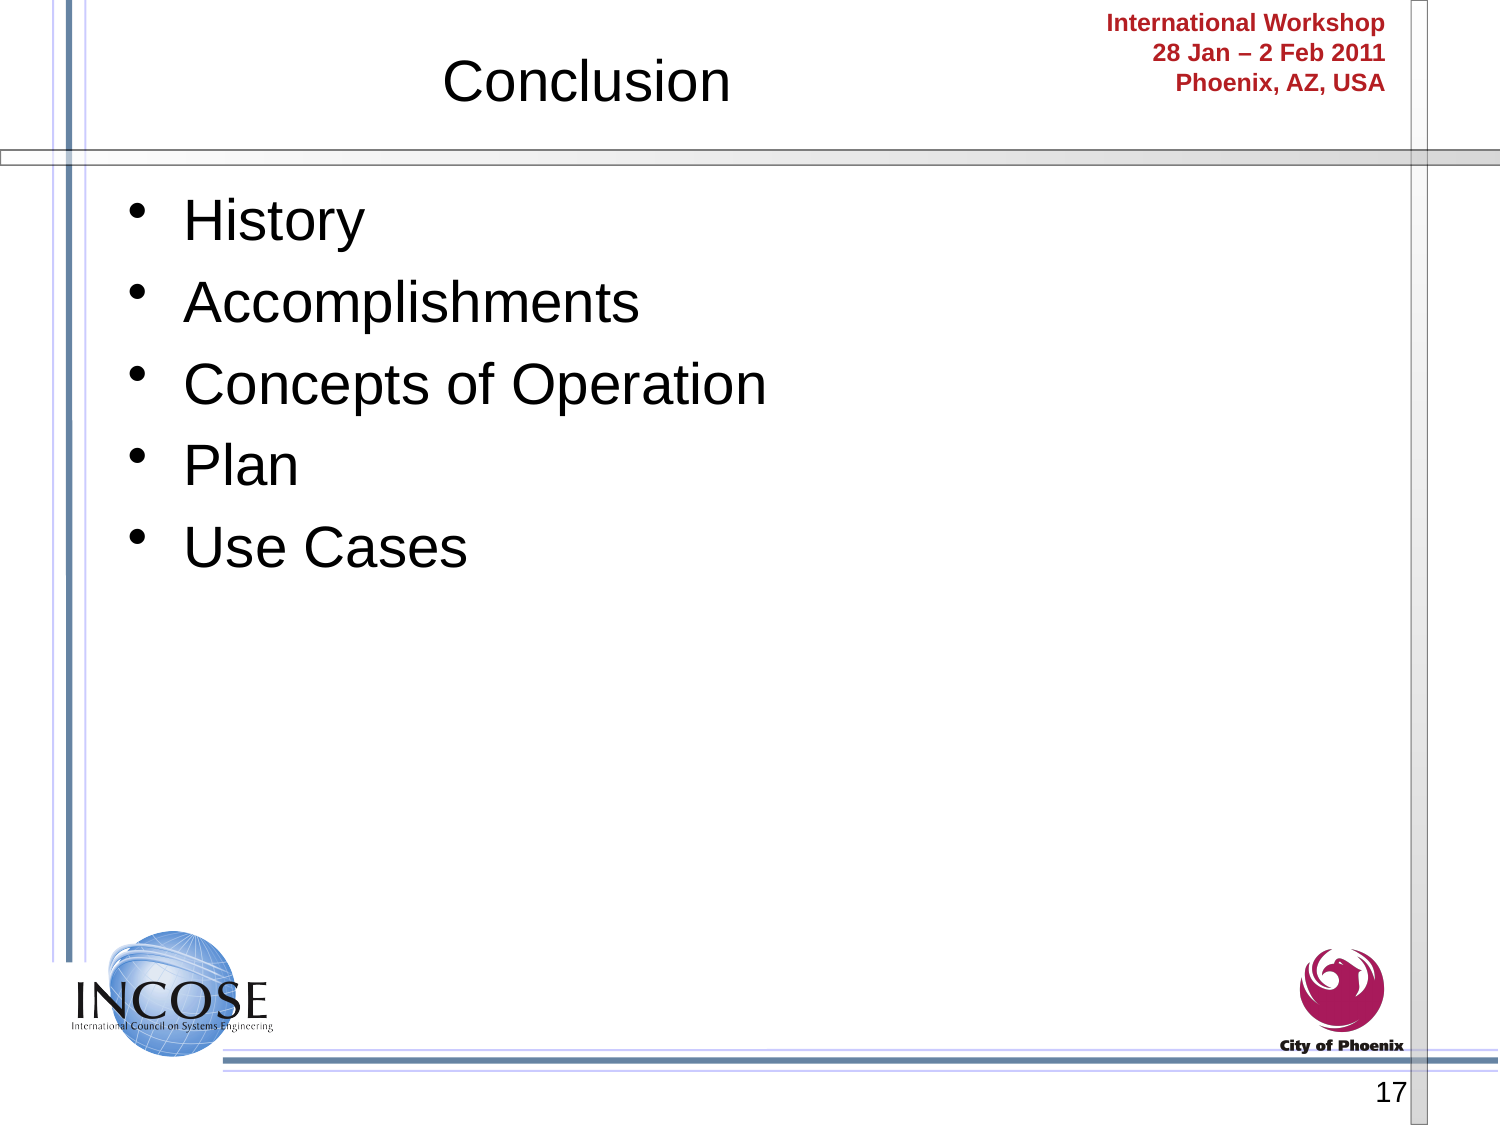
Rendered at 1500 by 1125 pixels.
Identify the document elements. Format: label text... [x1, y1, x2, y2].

slide_number 17 [1072, 1065, 1423, 1125]
title Conclusion [75, 0, 1100, 157]
list History Accomplishments Concepts of Operation Plan Use Cases [112, 174, 1400, 975]
picture [1280, 949, 1404, 1054]
picture [72, 931, 273, 1057]
